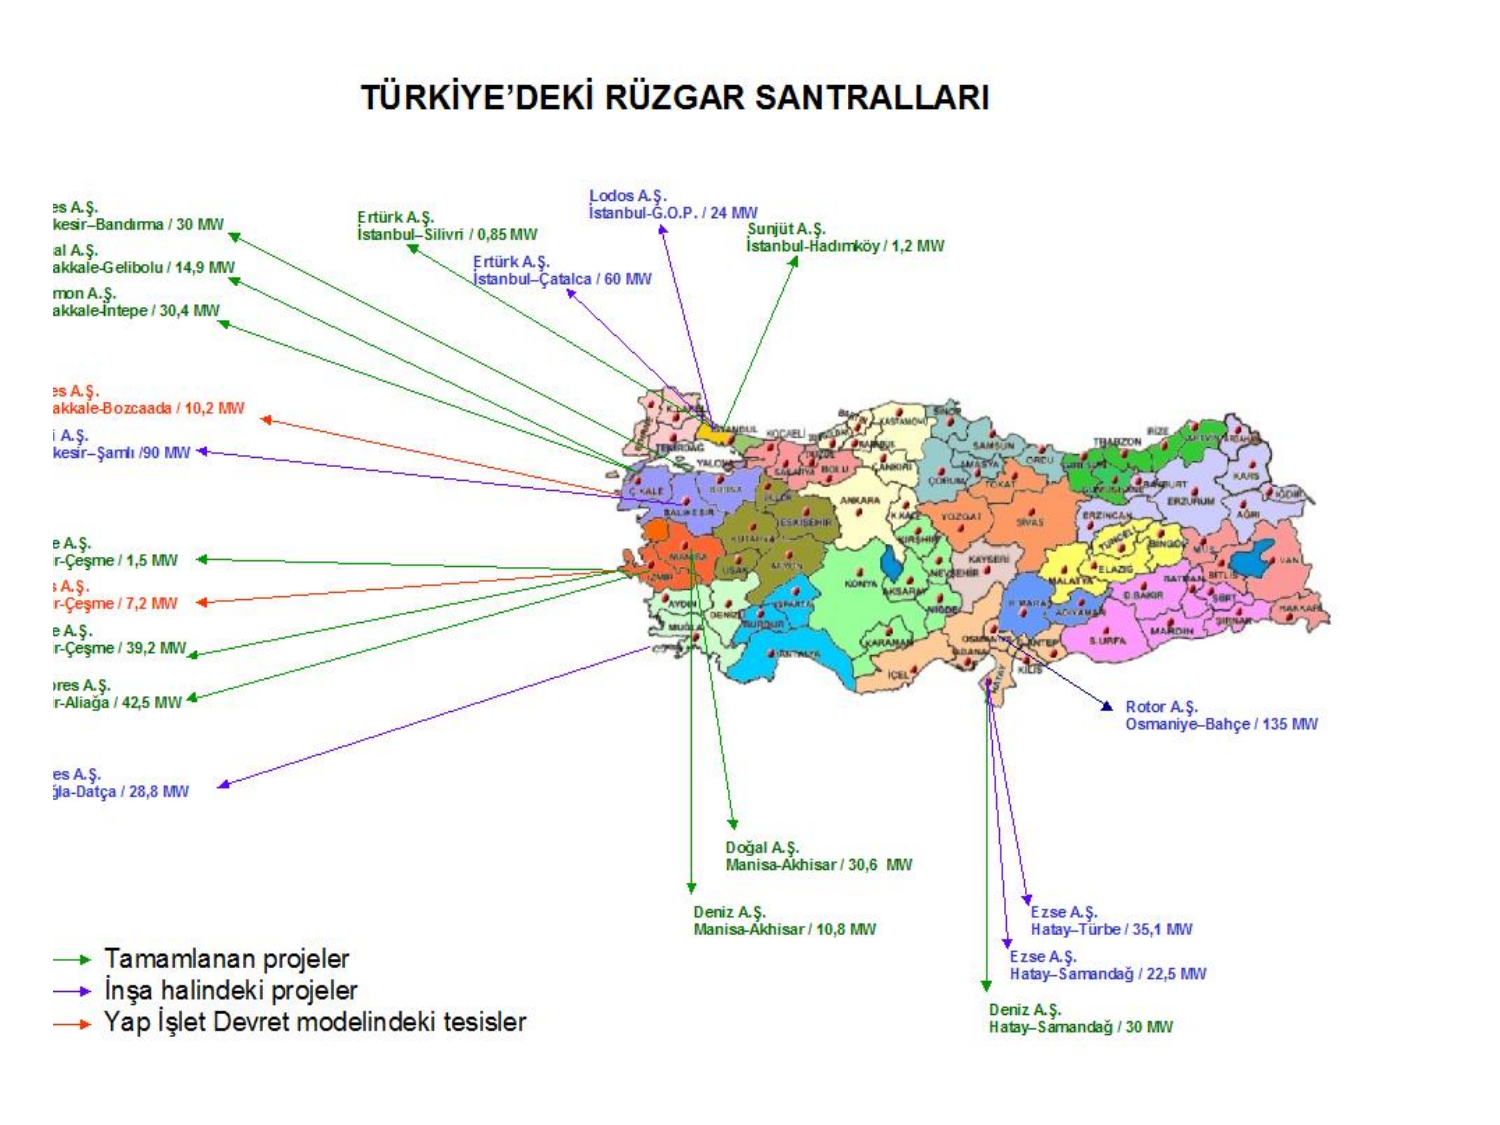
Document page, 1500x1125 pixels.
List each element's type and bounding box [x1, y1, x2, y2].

list [52, 42, 1353, 1047]
